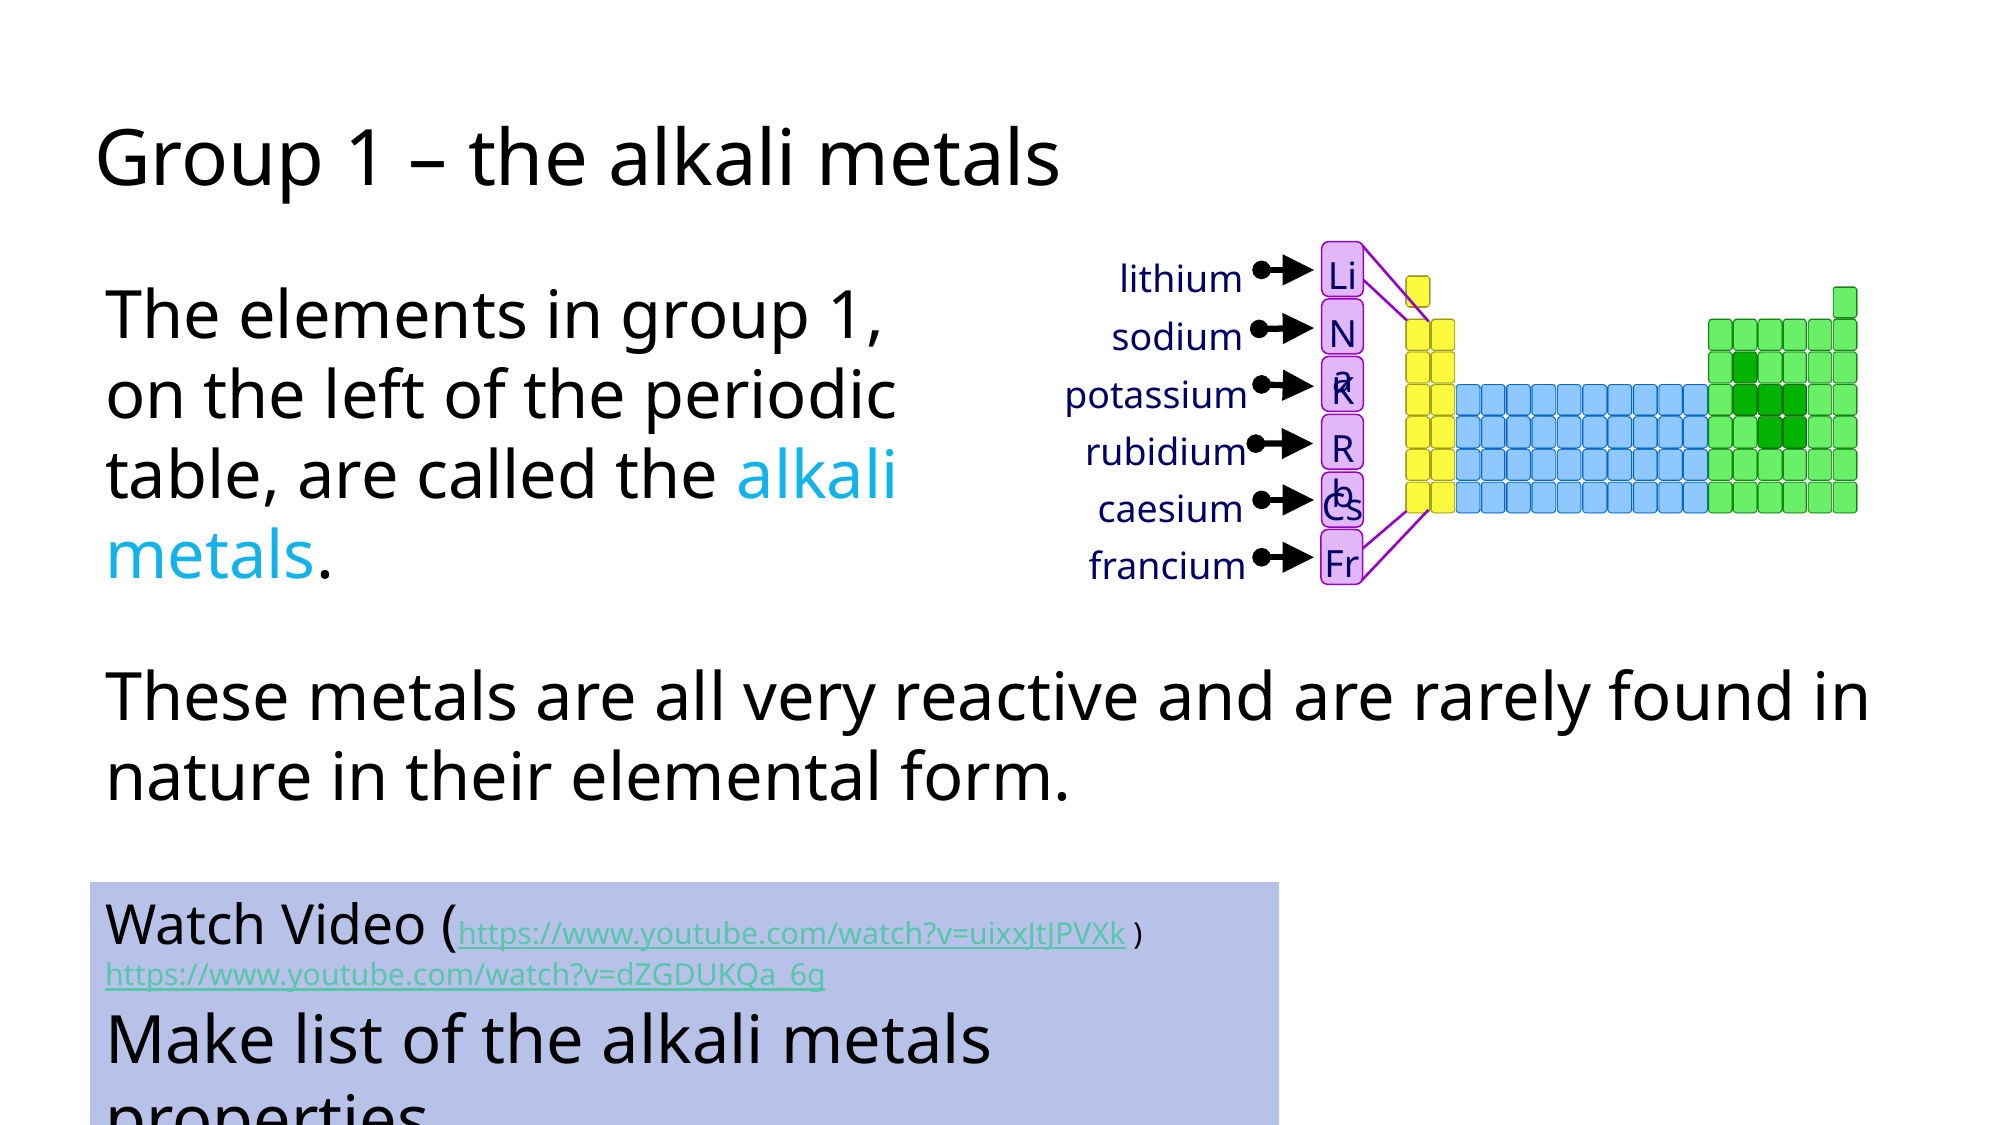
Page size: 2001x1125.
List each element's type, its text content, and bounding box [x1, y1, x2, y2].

text_box Watch Video (https://www.youtube.com/watch?v=uixxJtJPVXk )https://www.youtube.com/watch?v=dZGDUKQa_6g Make list of the alkali metals properties [90, 882, 1280, 1125]
text_box These metals are all very reactive and are rarely found in nature in their elemental form. [90, 646, 1902, 822]
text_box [1098, 241, 1868, 585]
text_box The elements in group 1, on the left of the periodic table, are called the alkali metals. [90, 264, 995, 600]
text_box Group 1 – the alkali metals [79, 100, 1366, 209]
